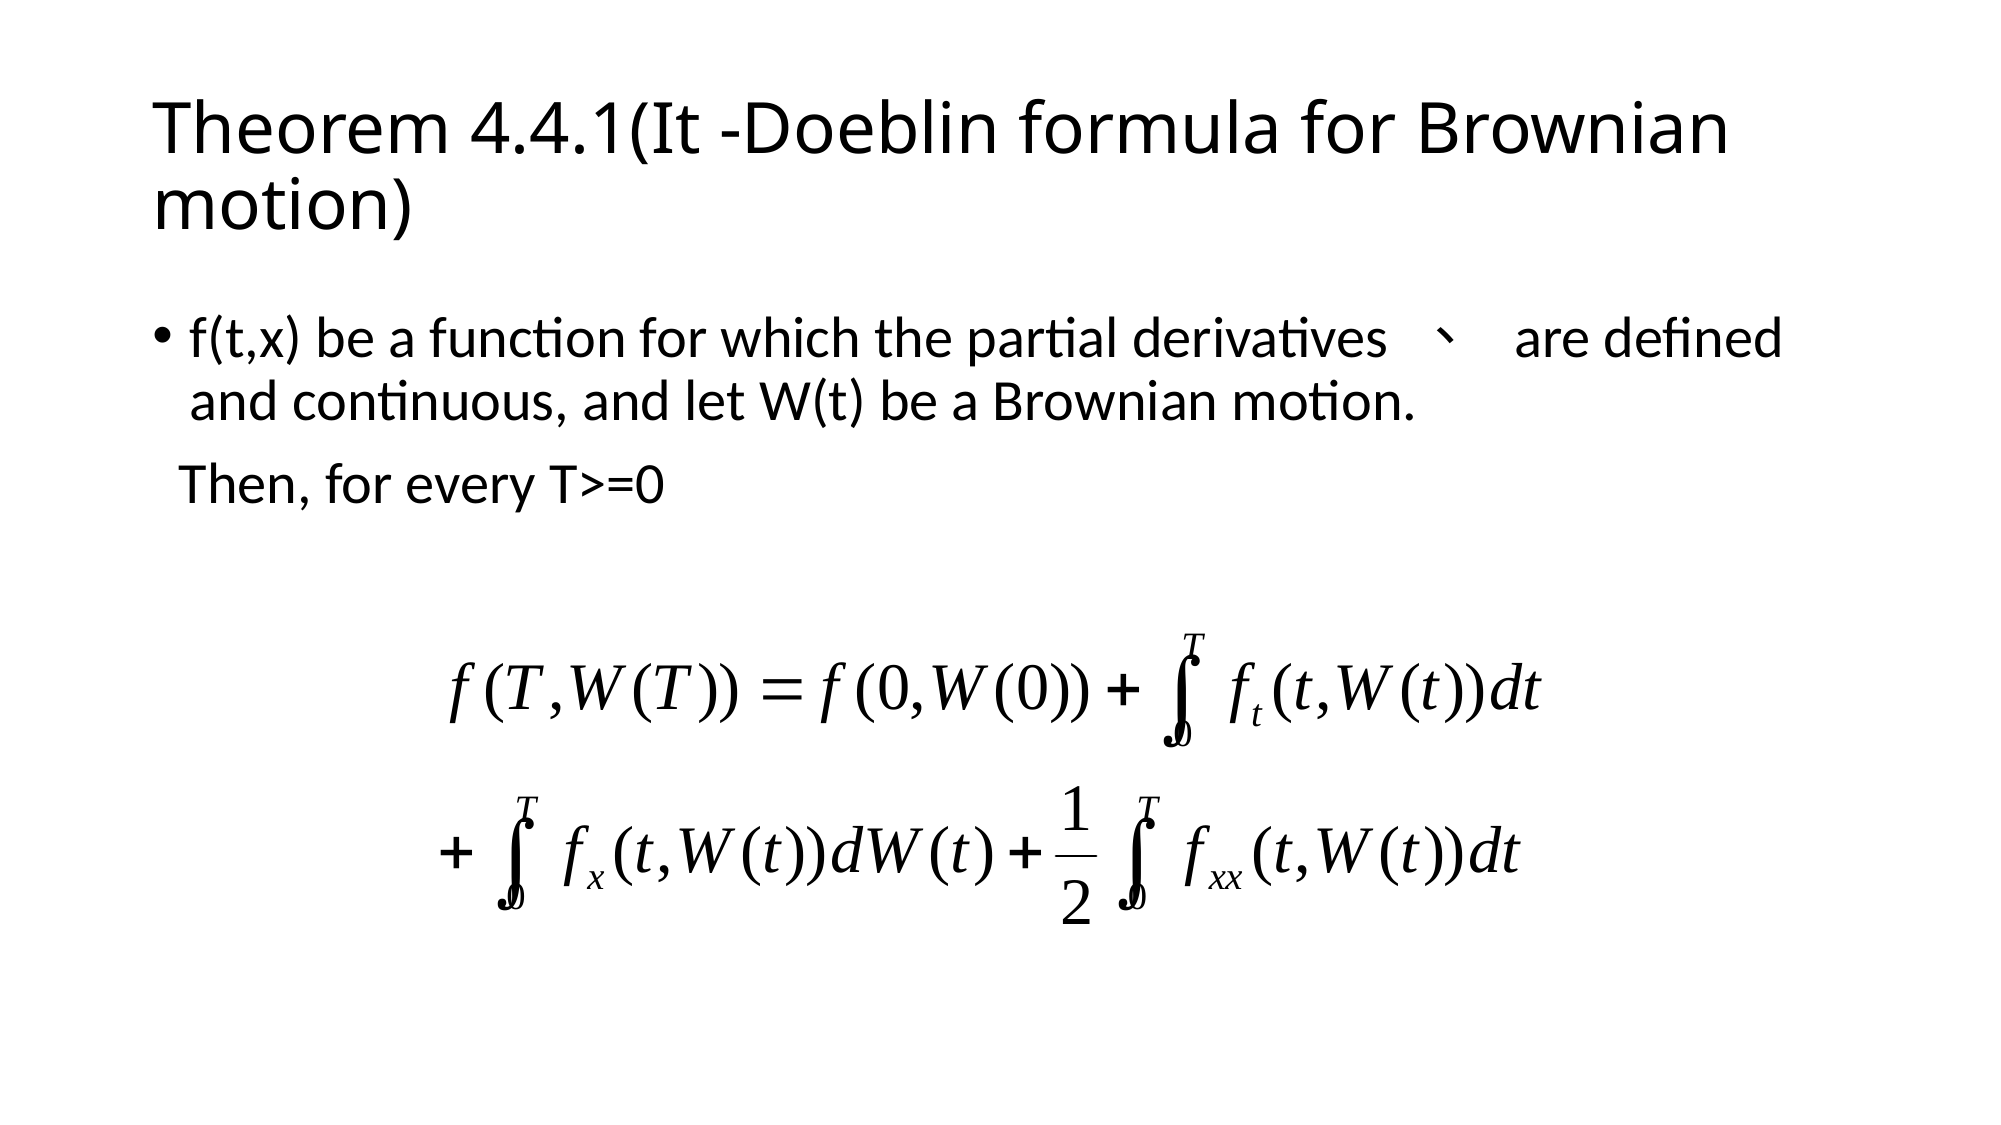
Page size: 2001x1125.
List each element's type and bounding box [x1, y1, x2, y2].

picture [426, 615, 1553, 938]
